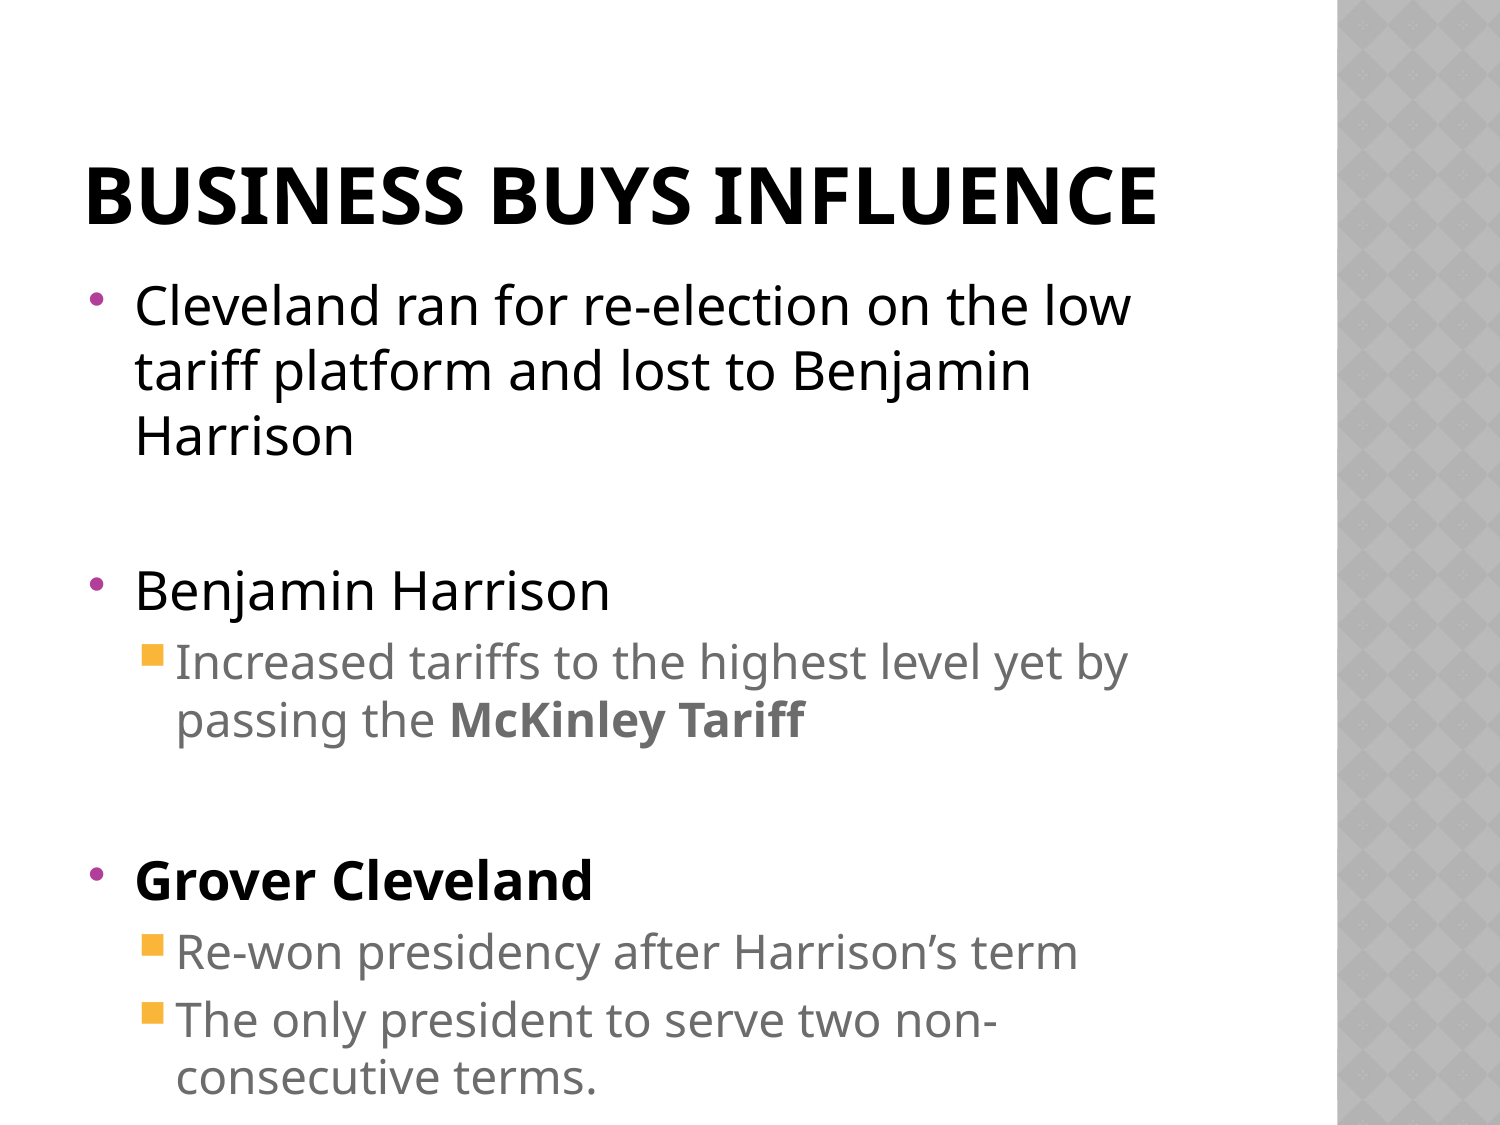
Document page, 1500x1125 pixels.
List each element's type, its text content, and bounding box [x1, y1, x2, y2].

list Cleveland ran for re-election on the low tariff platform and lost to Benjamin Harrison Benjamin Harrison Increased tariffs to the highest level yet by passing the McKinley Tariff Grover Cleveland Re-won presidency after Harrison’s term The only president to serve two non-consecutive terms. [74, 263, 1263, 1060]
title Business buys influence [75, 52, 1263, 240]
